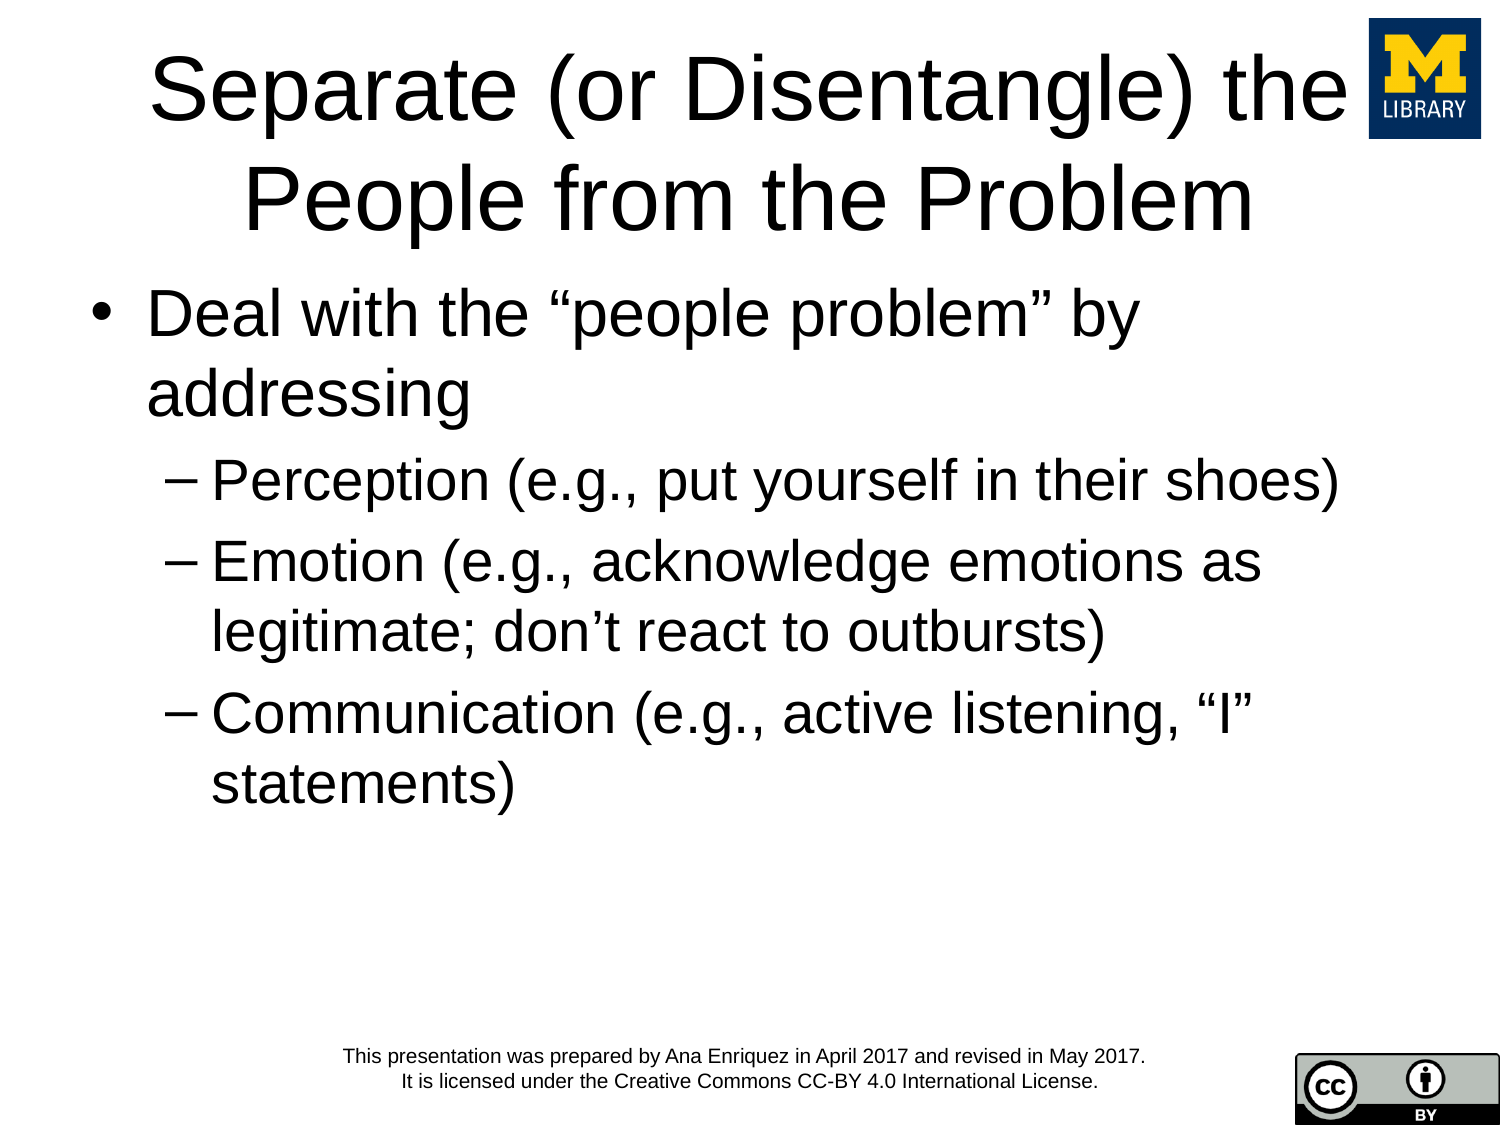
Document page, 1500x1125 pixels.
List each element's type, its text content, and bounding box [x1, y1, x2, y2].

title Separate (or Disentangle) the People from the Problem [75, 45, 1425, 233]
footer This presentation was prepared by Ana Enriquez in April 2017 and revised in May 2017. It is licensed under the Creative Commons CC-BY 4.0 International License. [75, 1034, 1425, 1095]
picture [1295, 1053, 1500, 1125]
list Deal with the “people problem” by addressing Perception (e.g., put yourself in their shoes) Emotion (e.g., acknowledge emotions as legitimate; don’t react to outbursts) Communication (e.g., active listening, “I” statements) [75, 262, 1425, 1005]
